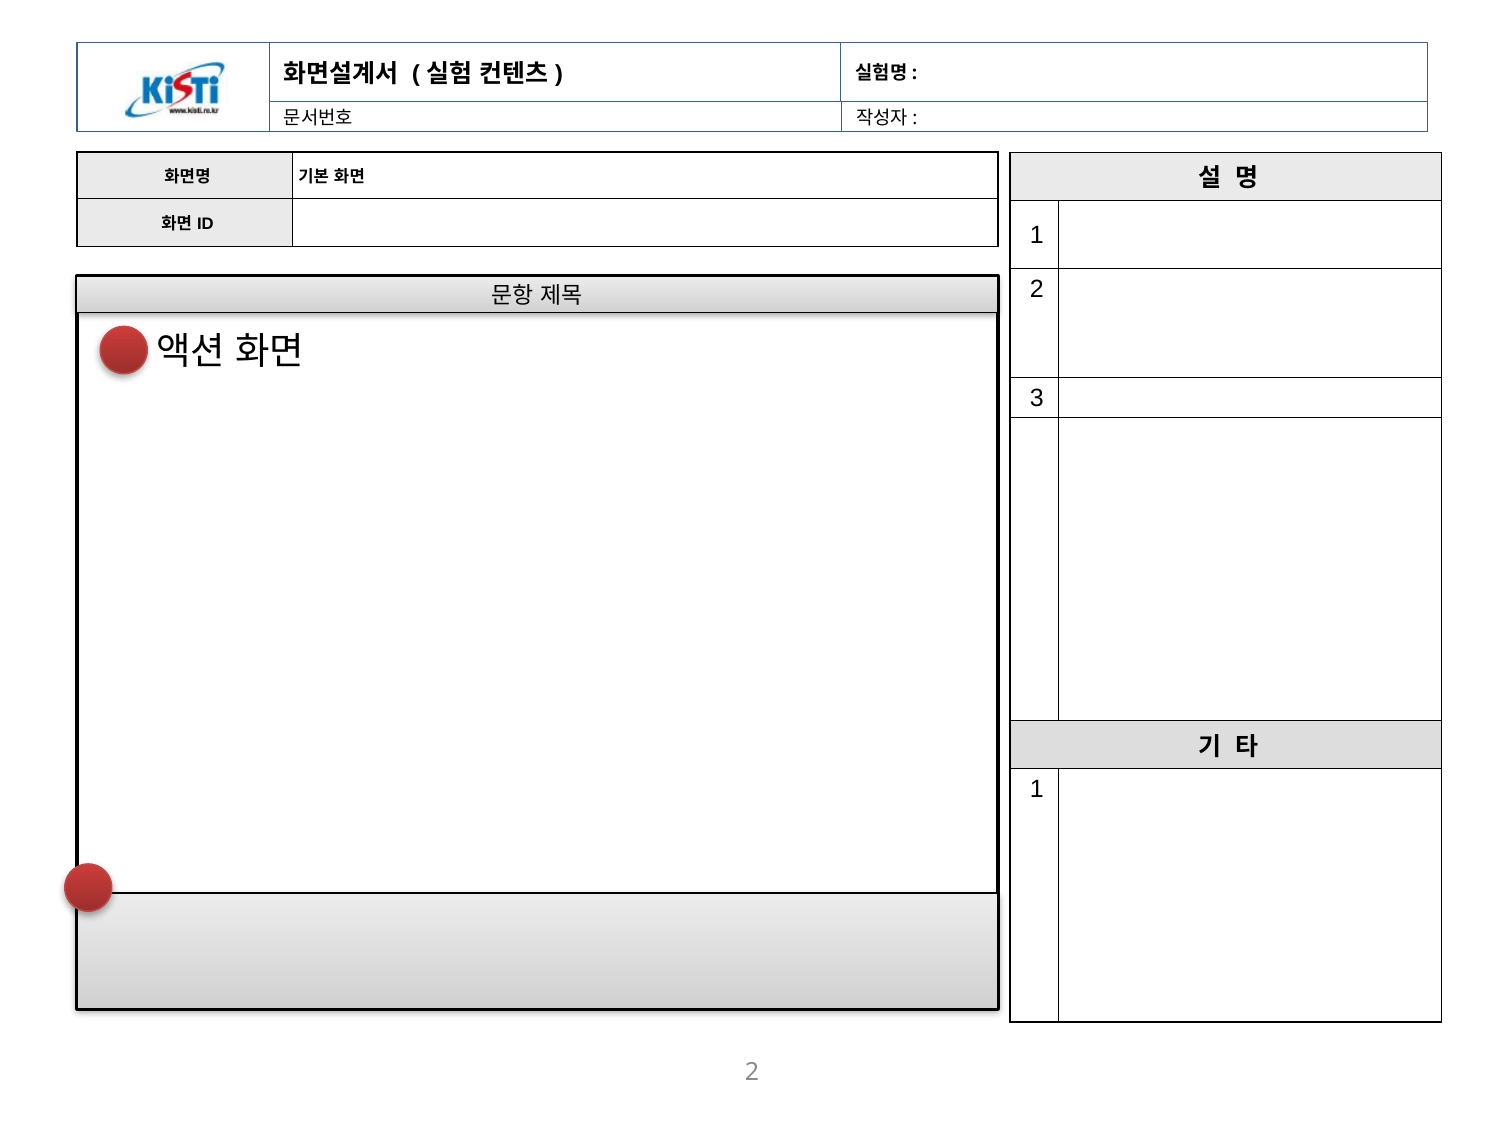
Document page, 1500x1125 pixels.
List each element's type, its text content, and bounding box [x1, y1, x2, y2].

table_header 기본 화면 [293, 153, 997, 198]
table_cell [1011, 418, 1058, 720]
table_header 설 명 [1011, 153, 1441, 200]
table_cell [1059, 201, 1441, 268]
picture [123, 61, 228, 118]
table_cell [1059, 269, 1441, 377]
text_box 액션 화면 [141, 319, 578, 380]
table_cell 1 [1011, 201, 1058, 268]
text_box [75, 318, 1000, 892]
table_cell 2 [1011, 269, 1058, 377]
table_cell [1059, 418, 1441, 720]
table_cell 3 [1011, 378, 1058, 417]
table_cell 기 타 [1011, 721, 1441, 768]
text_box [76, 892, 999, 1009]
table_cell 화면ID [78, 199, 292, 246]
text_box 문항 제목 [76, 276, 999, 313]
slide_number 1 [577, 1042, 928, 1103]
table_header 화면명 [78, 153, 292, 198]
text_box [64, 863, 113, 912]
table_cell 1 [1011, 769, 1058, 1021]
table_cell [1059, 769, 1441, 1021]
table_cell [293, 199, 997, 246]
table_cell [1059, 378, 1441, 417]
text_box [99, 325, 149, 375]
